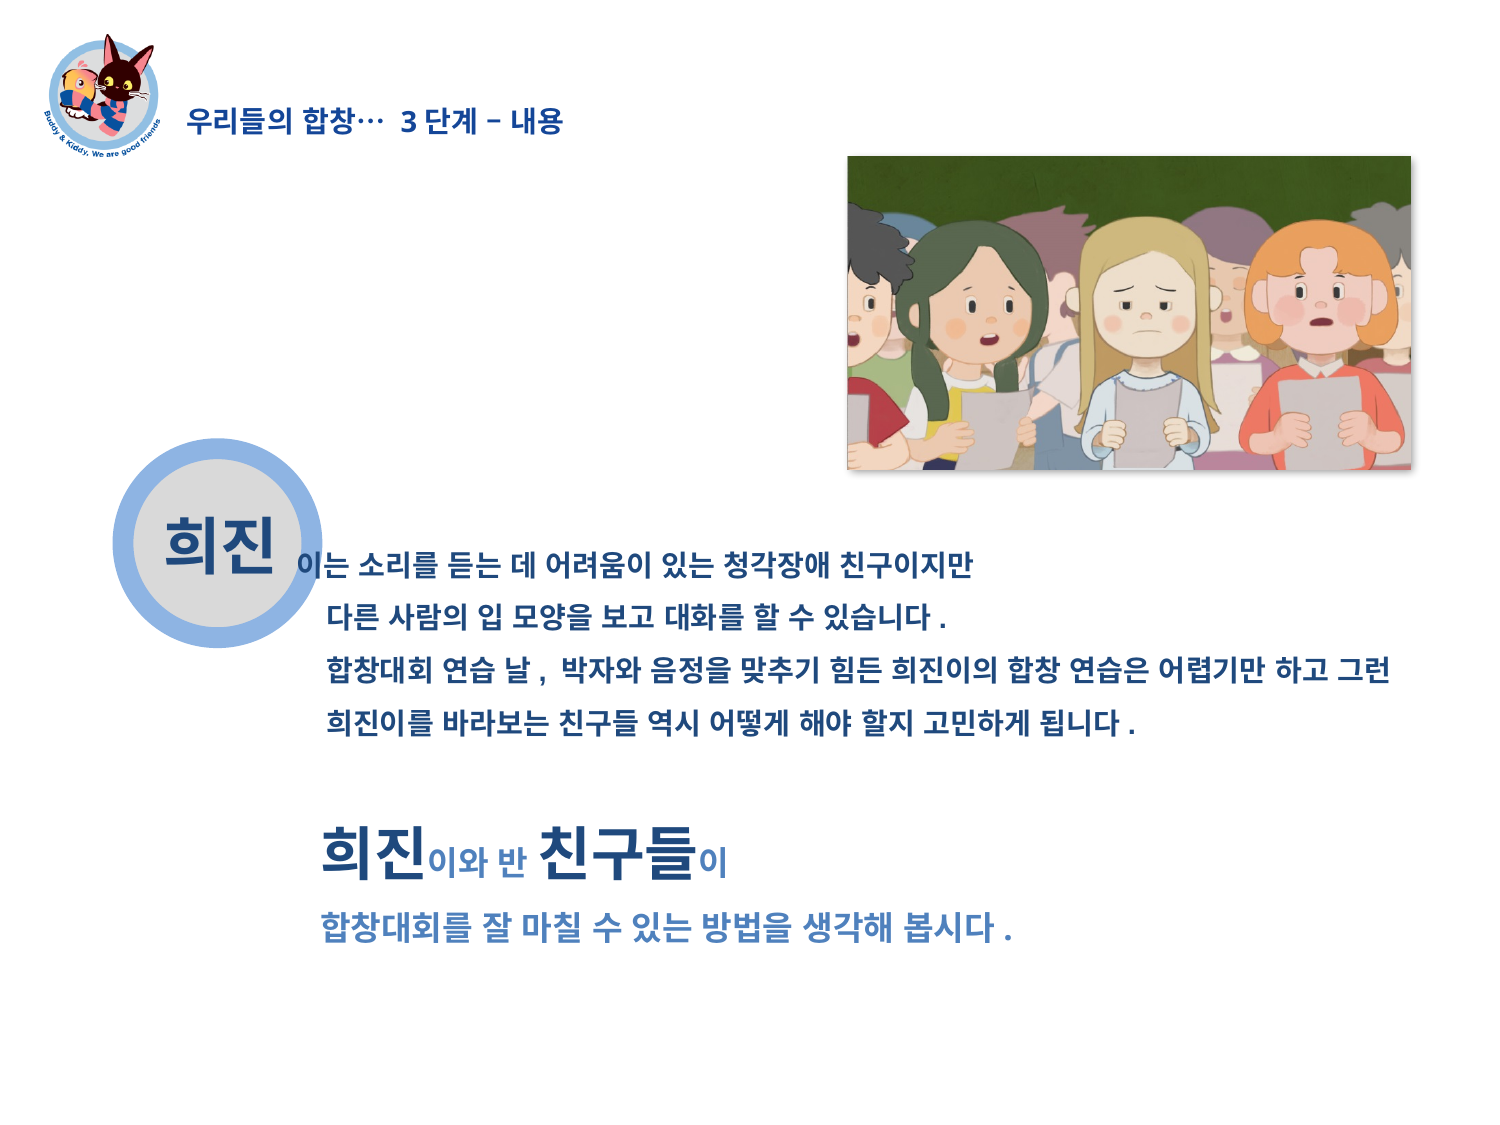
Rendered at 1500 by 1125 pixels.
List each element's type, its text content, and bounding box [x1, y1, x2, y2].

text_box 이는 소리를 듣는 데 어려움이 있는 청각장애 친구이지만 [321, 522, 1365, 574]
text_box 합창대회 연습 날, 박자와 음정을 맞추기 힘든 희진이의 합창 연습은 어렵기만 하고 그런 희진이를 바라보는 친구들 역시 어떻게 해야 할지 고민하게 됩니다. [311, 627, 1430, 748]
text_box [122, 448, 316, 638]
picture [846, 155, 1411, 471]
picture [44, 34, 160, 157]
text_box 희진이와 반 친구들이 합창대회를 잘 마칠 수 있는 방법을 생각해 봅시다. [305, 775, 1429, 955]
text_box 다른 사람의 입 모양을 보고 대화를 할 수 있습니다. [321, 574, 1430, 627]
text_box 우리들의 합창… 3단계 – 내용 [171, 78, 904, 146]
